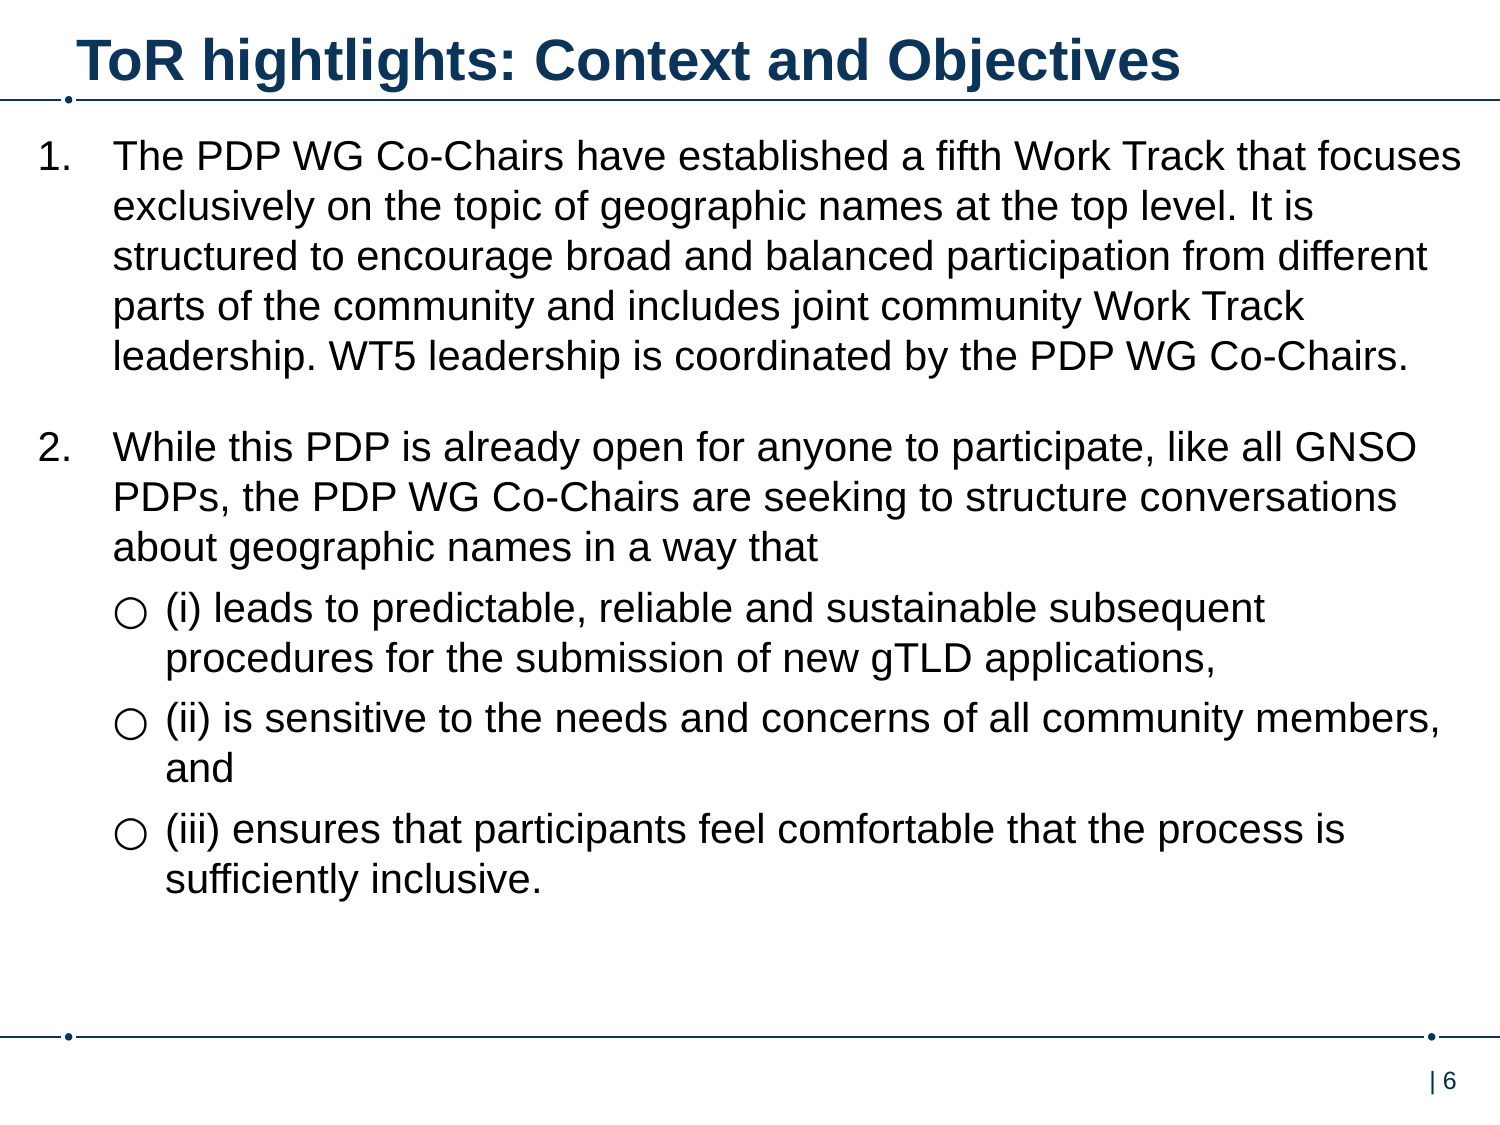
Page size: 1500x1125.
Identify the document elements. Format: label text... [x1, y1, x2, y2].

title ToR hightlights: Context and Objectives [61, 7, 1376, 82]
list The PDP WG Co-Chairs have established a fifth Work Track that focuses exclusively on the topic of geographic names at the top level. It is structured to encourage broad and balanced participation from different parts of the community and includes joint community Work Track leadership. WT5 leadership is coordinated by the PDP WG Co-Chairs. While this PDP is already open for anyone to participate, like all GNSO PDPs, the PDP WG Co-Chairs are seeking to structure conversations about geographic names in a way that (i) leads to predictable, reliable and sustainable subsequent procedures for the submission of new gTLD applications, (ii) is sensitive to the needs and concerns of all community members, and (iii) ensures that participants feel comfortable that the process is sufficiently inclusive. [0, 113, 1483, 1018]
